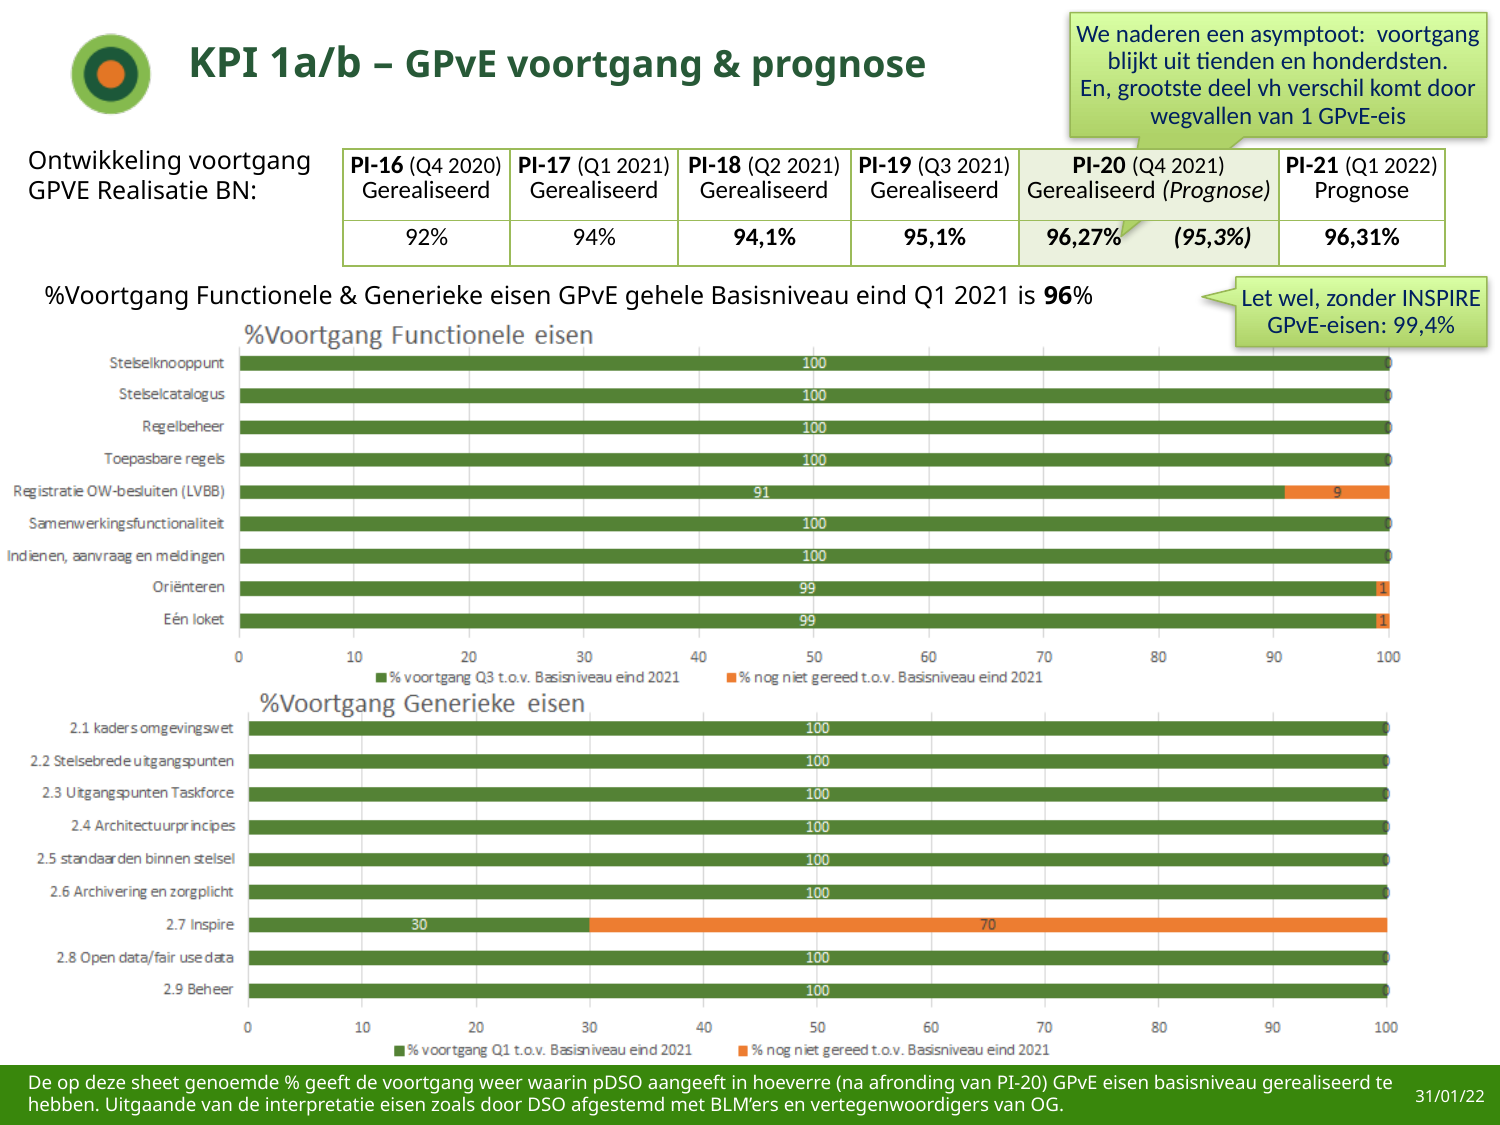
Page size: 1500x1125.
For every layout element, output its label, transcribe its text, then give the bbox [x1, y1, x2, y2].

table_header 92% [344, 221, 509, 265]
table_header PI-21 (Q1 2022) Prognose [1280, 150, 1444, 220]
text_box Let wel, zonder INSPIRE GPvE-eisen: 99,4% [1201, 276, 1488, 348]
table_header 94,1% [679, 221, 850, 265]
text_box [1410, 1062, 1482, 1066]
picture [4, 317, 1406, 1064]
text_box Ontwikkeling voortgang GPVE Realisatie BN: [13, 137, 380, 212]
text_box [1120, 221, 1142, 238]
table_header PI-19 (Q3 2021) Gerealiseerd [852, 150, 1018, 220]
text_box We naderen een asymptoot: voortgang blijkt uit tienden en honderdsten. En, grootste deel vh verschil komt door wegvallen van 1 GPvE-eis [1069, 11, 1488, 148]
table_header PI-17 (Q1 2021) Gerealiseerd [511, 150, 677, 220]
table_header 95,1% [852, 221, 1018, 265]
table_header 96,31% [1280, 221, 1444, 265]
table_header PI-20 (Q4 2021) Gerealiseerd (Prognose) [1020, 150, 1278, 220]
text_box De op deze sheet genoemde % geeft de voortgang weer waarin pDSO aangeeft in hoeverre (na afronding van PI-20) GPvE eisen basisniveau gerealiseerd te hebben. Uitgaande van de interpretatie eisen zoals door DSO afgestemd met BLM’ers en vertegenwoordigers van OG. [12, 1062, 1149, 1117]
table_header 94% [511, 221, 677, 265]
table_header PI-18 (Q2 2021) Gerealiseerd [679, 150, 850, 220]
text_box %Voortgang Functionele & Generieke eisen GPvE gehele Basisniveau eind Q1 2021 is 96% [29, 272, 1284, 316]
table_header 96,27% (95,3%) [1020, 221, 1278, 265]
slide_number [1149, 1066, 1500, 1125]
table_header PI-16 (Q4 2020) Gerealiseerd [344, 150, 509, 220]
title KPI 1a/b – GPvE voortgang & prognose [173, 28, 1064, 138]
